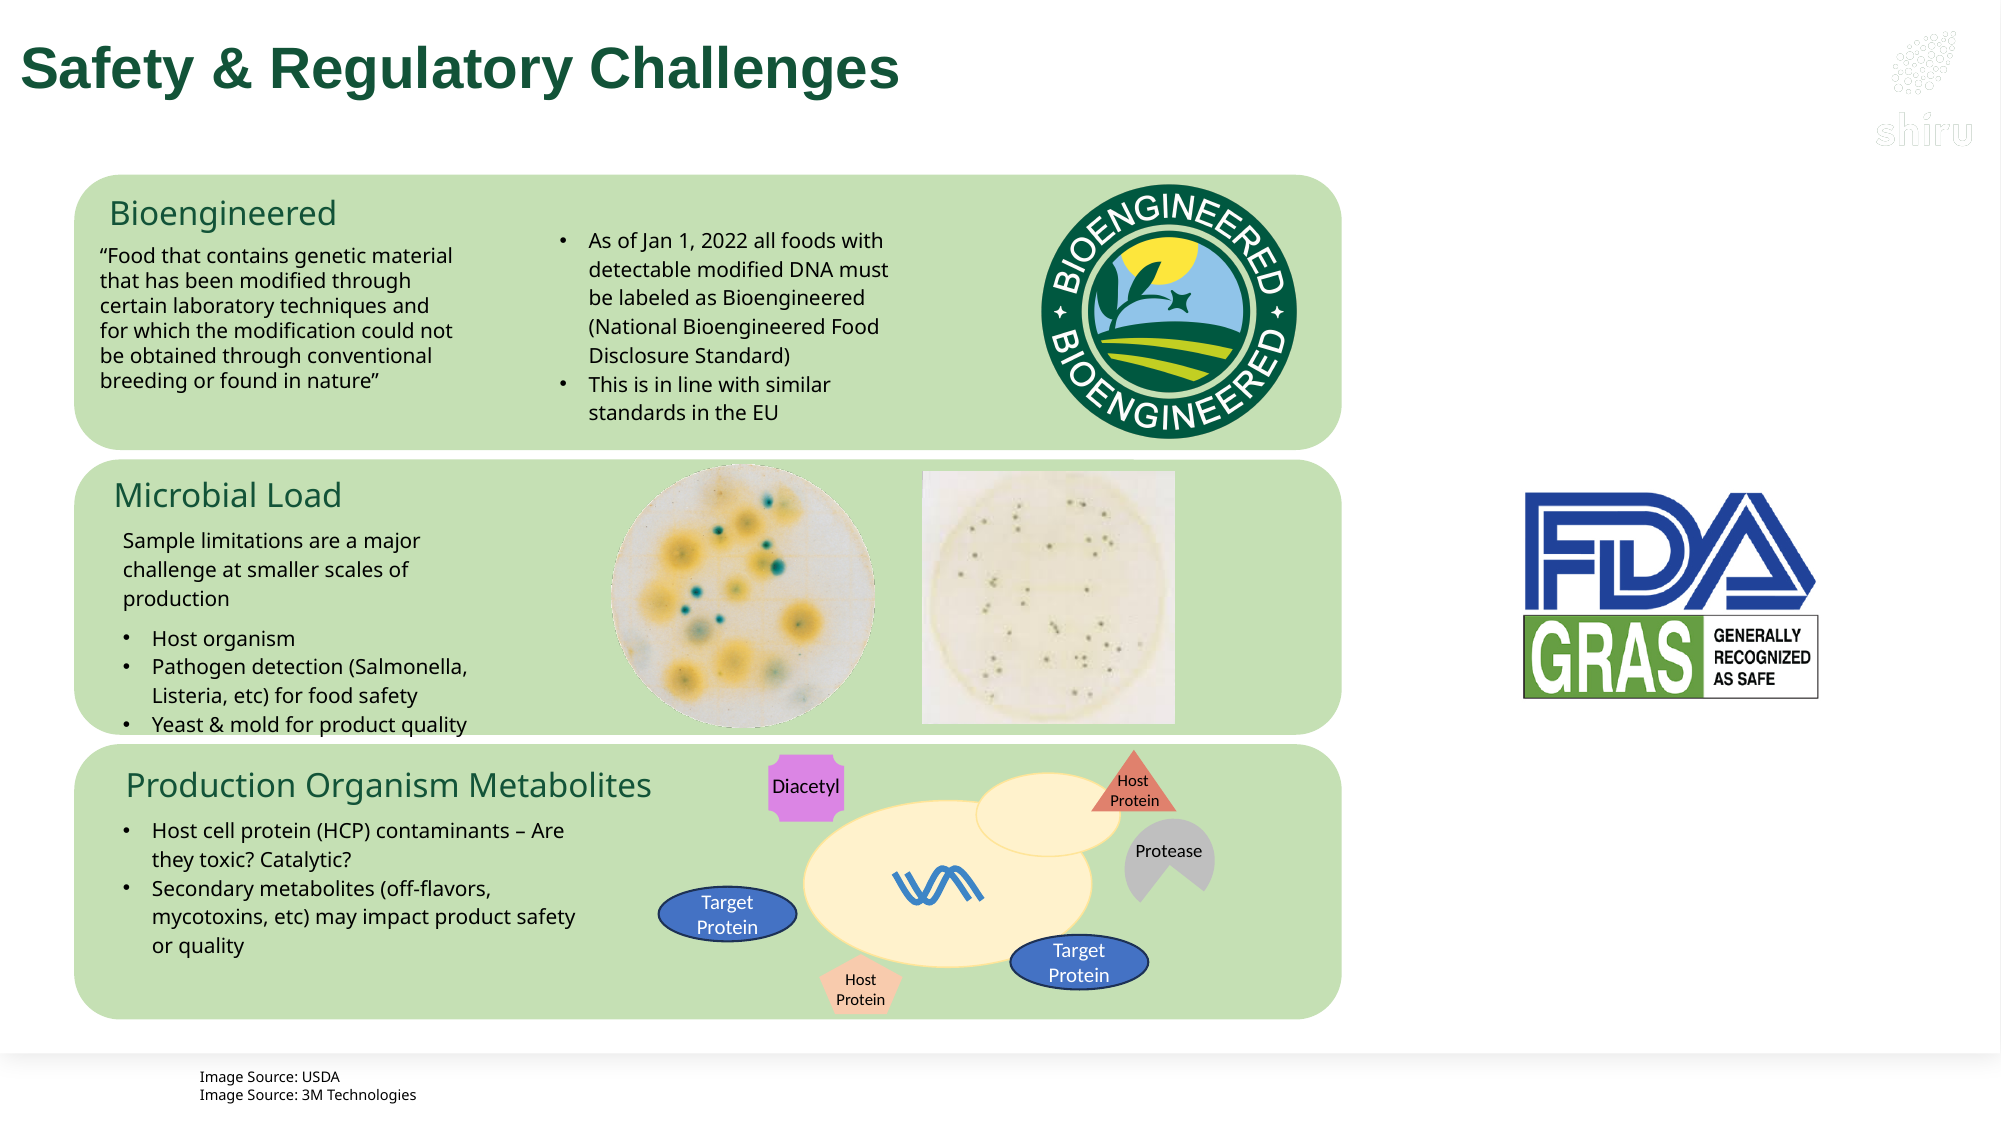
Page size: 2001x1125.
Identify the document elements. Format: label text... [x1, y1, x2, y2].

text_box Safety & Regulatory Challenges [0, 0, 1979, 121]
text_box As of Jan 1, 2022 all foods with detectable modified DNA must be labeled as Bioengineered (National Bioengineered Food Disclosure Standard) This is in line with similar standards in the EU [525, 216, 932, 433]
picture [1869, 20, 1979, 155]
text_box Microbial Load [98, 466, 358, 516]
text_box [73, 743, 1343, 1021]
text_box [1120, 816, 1219, 913]
picture [1037, 180, 1301, 443]
text_box Image Source: USDA Image Source: 3M Technologies [184, 1053, 575, 1119]
text_box Target Protein [657, 885, 798, 943]
text_box Host cell protein (HCP) contaminants – Are they toxic? Catalytic? Secondary metabolites (off-flavors, mycotoxins, etc) may impact product safety or quality [89, 806, 594, 966]
text_box Production Organism Metabolites [110, 757, 668, 812]
text_box [73, 458, 1343, 736]
text_box [73, 173, 1343, 452]
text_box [819, 954, 903, 1017]
text_box Bioengineered [94, 185, 353, 235]
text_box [803, 773, 1121, 968]
text_box Sample limitations are a major challenge at smaller scales of production Host organism Pathogen detection (Salmonella, Listeria, etc) for food safety Yeast & mold for product quality [89, 516, 523, 744]
picture [1515, 487, 1827, 703]
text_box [1091, 749, 1177, 818]
text_box Target Protein [1010, 939, 1150, 991]
text_box “Food that contains genetic material that has been modified through certain laboratory techniques and for which the modification could not be obtained through conventional breeding or found in nature” [85, 235, 475, 400]
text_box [756, 754, 856, 822]
picture [922, 471, 1175, 724]
picture [611, 464, 875, 728]
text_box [894, 868, 983, 903]
